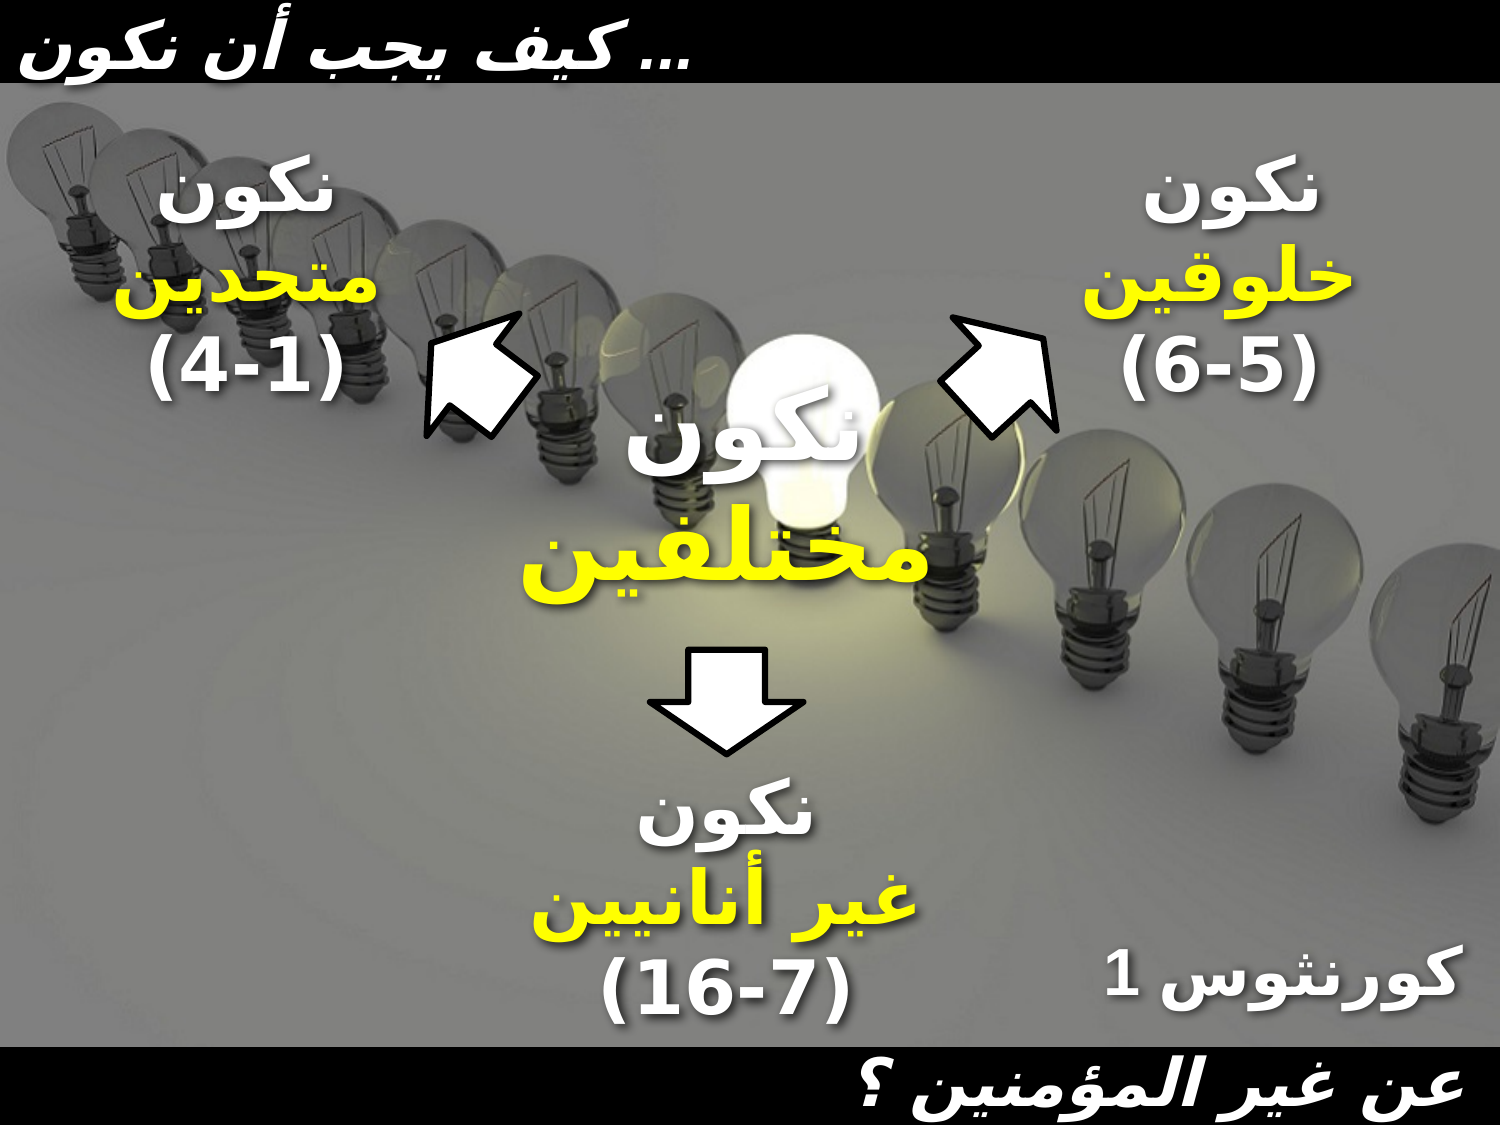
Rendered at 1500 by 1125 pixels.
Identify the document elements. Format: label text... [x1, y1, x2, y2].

text_box عن غير المؤمنين ؟ [466, 1055, 1481, 1125]
title كيف يجب أن نكون ... [0, 8, 857, 79]
picture [0, 82, 1500, 1048]
